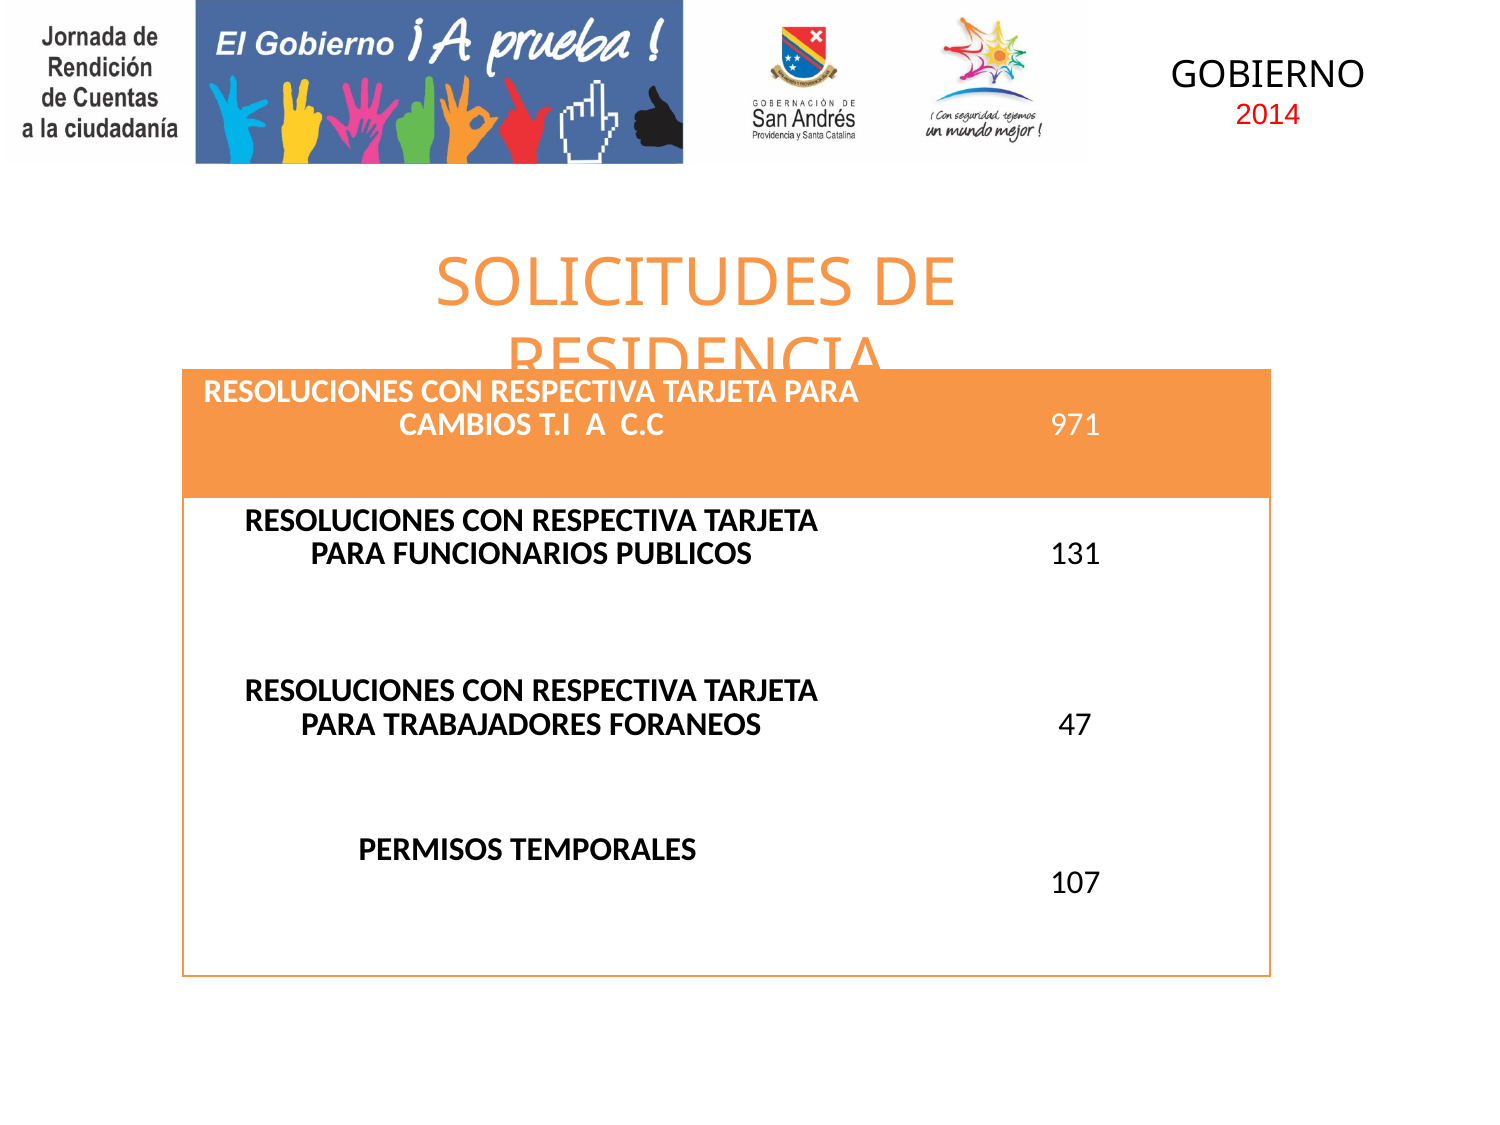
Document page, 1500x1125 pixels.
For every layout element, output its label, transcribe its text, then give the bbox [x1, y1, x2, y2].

picture [4, 0, 1089, 164]
table_header RESOLUCIONES CON RESPECTIVA TARJETA PARA CAMBIOS T.I A C.C [184, 370, 880, 498]
table_cell 131 [880, 498, 1269, 669]
table_cell RESOLUCIONES CON RESPECTIVA TARJETA PARA FUNCIONARIOS PUBLICOS [184, 498, 880, 669]
table_header 971 [880, 370, 1269, 498]
text_box GOBIERNO 2014 [1093, 42, 1456, 138]
table_cell 47 [880, 669, 1269, 828]
table_cell RESOLUCIONES CON RESPECTIVA TARJETA PARA TRABAJADORES FORANEOS [184, 669, 880, 828]
table_cell PERMISOS TEMPORALES [184, 828, 880, 975]
text_box SOLICITUDES DE RESIDENCIA [230, 231, 1164, 369]
table_cell 107 [880, 828, 1269, 975]
